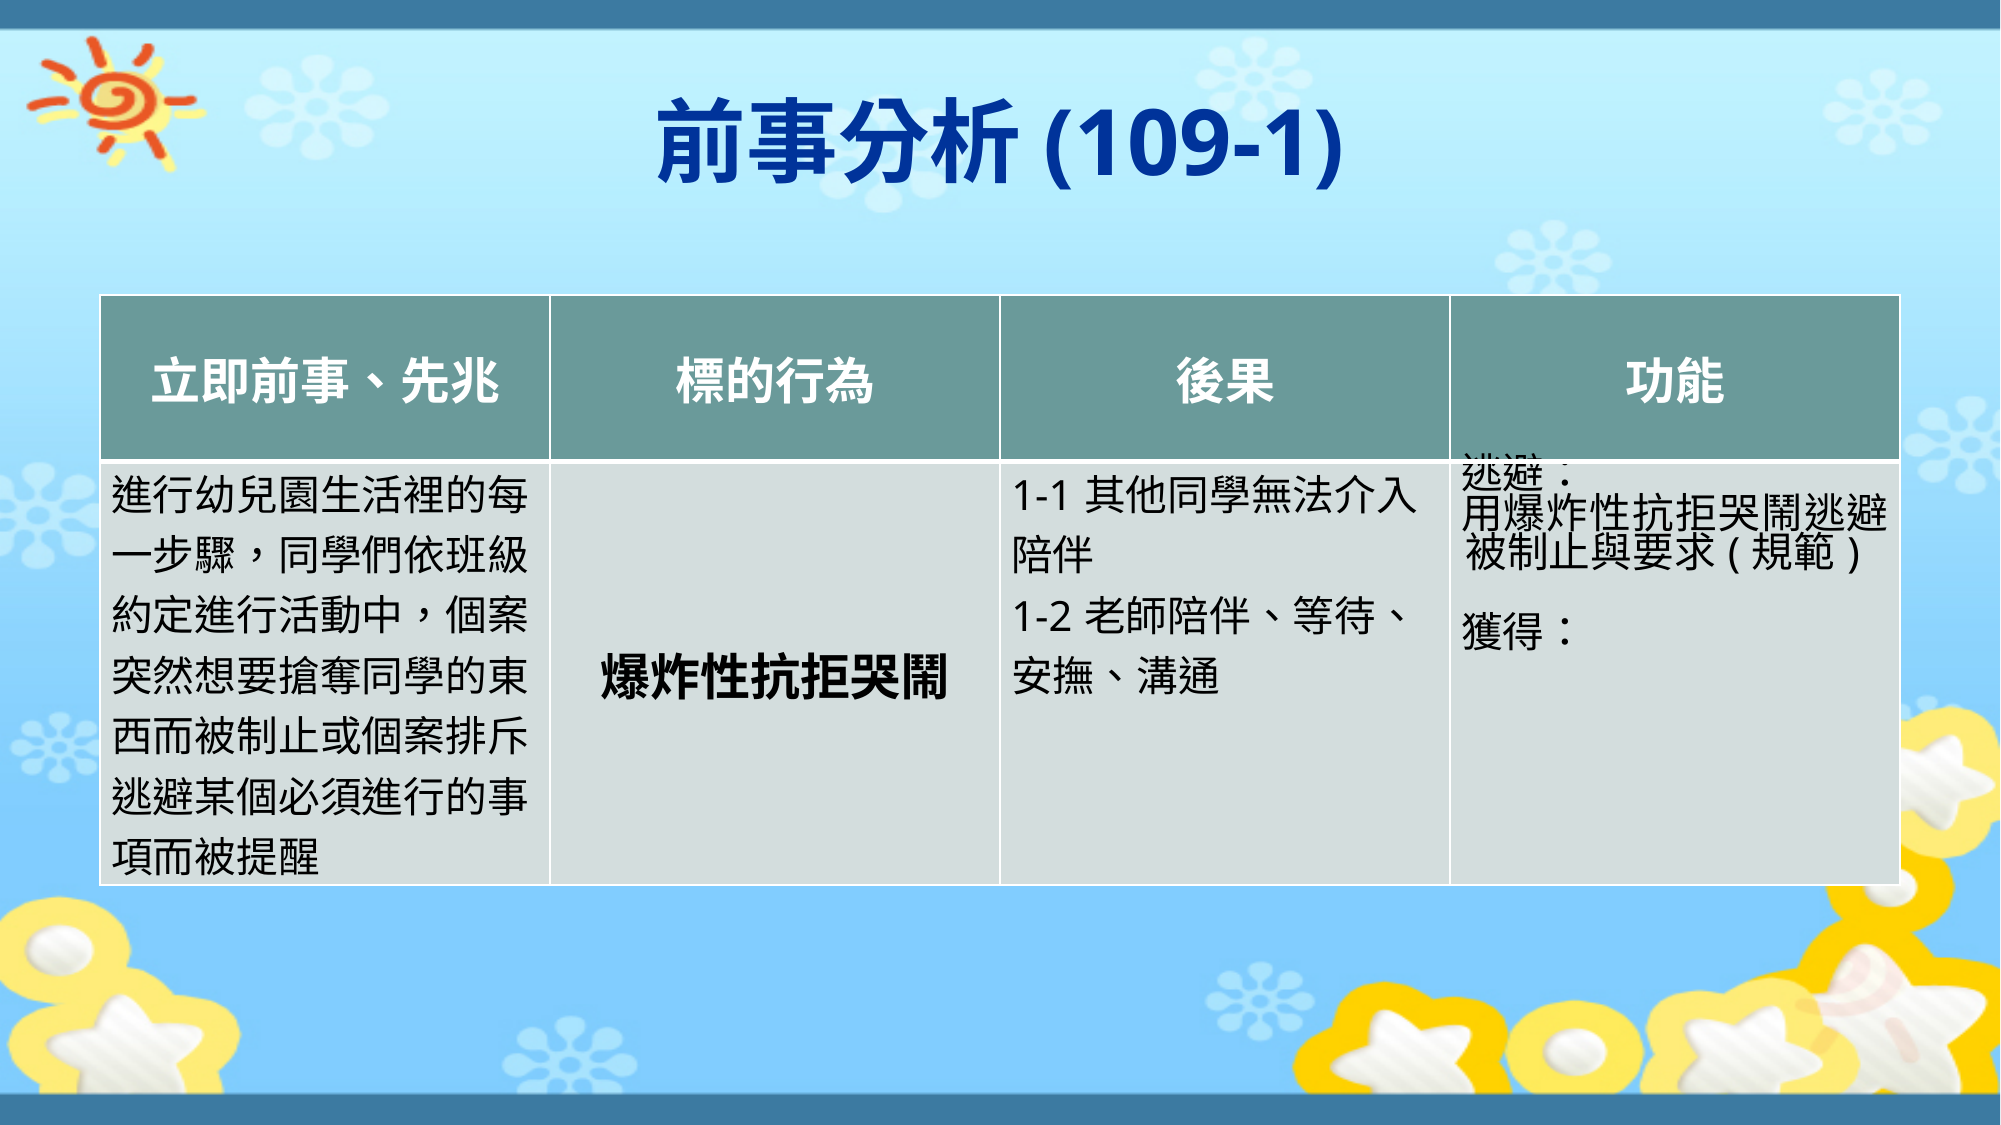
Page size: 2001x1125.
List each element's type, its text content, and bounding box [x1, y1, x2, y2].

table_cell 逃避： 用爆炸性抗拒哭鬧逃避被制止與要求(規範) 獲得： [1451, 464, 1899, 884]
table_cell 進行幼兒園生活裡的每一步驟，同學們依班級約定進行活動中，個案突然想要搶奪同學的東西而被制止或個案排斥逃避某個必須進行的事項而被提醒 [101, 464, 549, 884]
table_cell 爆炸性抗拒哭鬧 [551, 464, 999, 884]
picture [0, 0, 2001, 1125]
table_header 功能 [1451, 296, 1899, 459]
table_cell 1-1其他同學無法介入陪伴 1-2老師陪伴、等待、安撫、溝通 [1001, 464, 1449, 884]
table_header 後果 [1001, 296, 1449, 459]
table_header 立即前事、先兆 [101, 296, 549, 459]
title 前事分析(109-1) [99, 45, 1900, 233]
table_header 標的行為 [551, 296, 999, 459]
